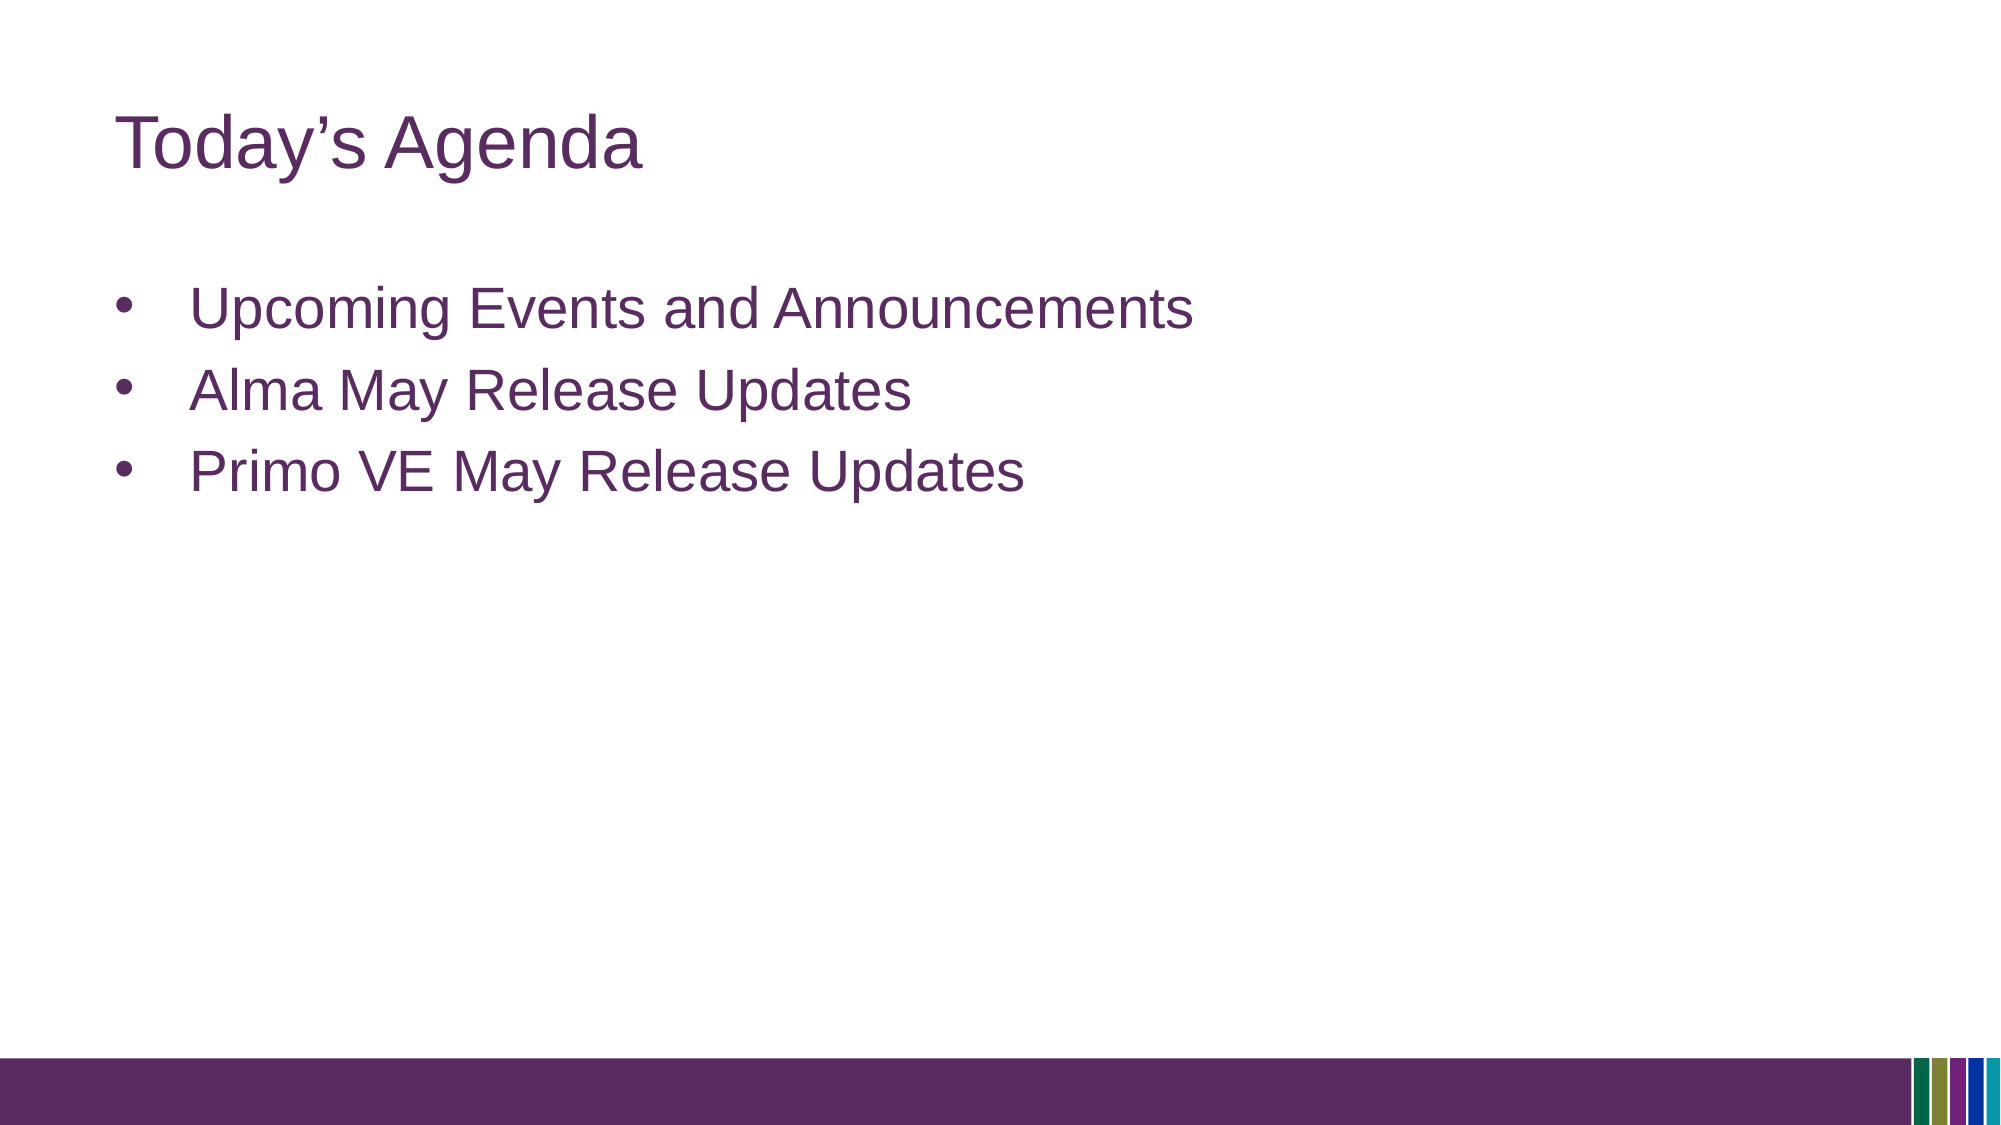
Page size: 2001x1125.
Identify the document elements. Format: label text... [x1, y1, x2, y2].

list Upcoming Events and Announcements Alma May Release Updates Primo VE May Release Updates [99, 262, 1900, 1005]
title Today’s Agenda [99, 45, 1900, 233]
